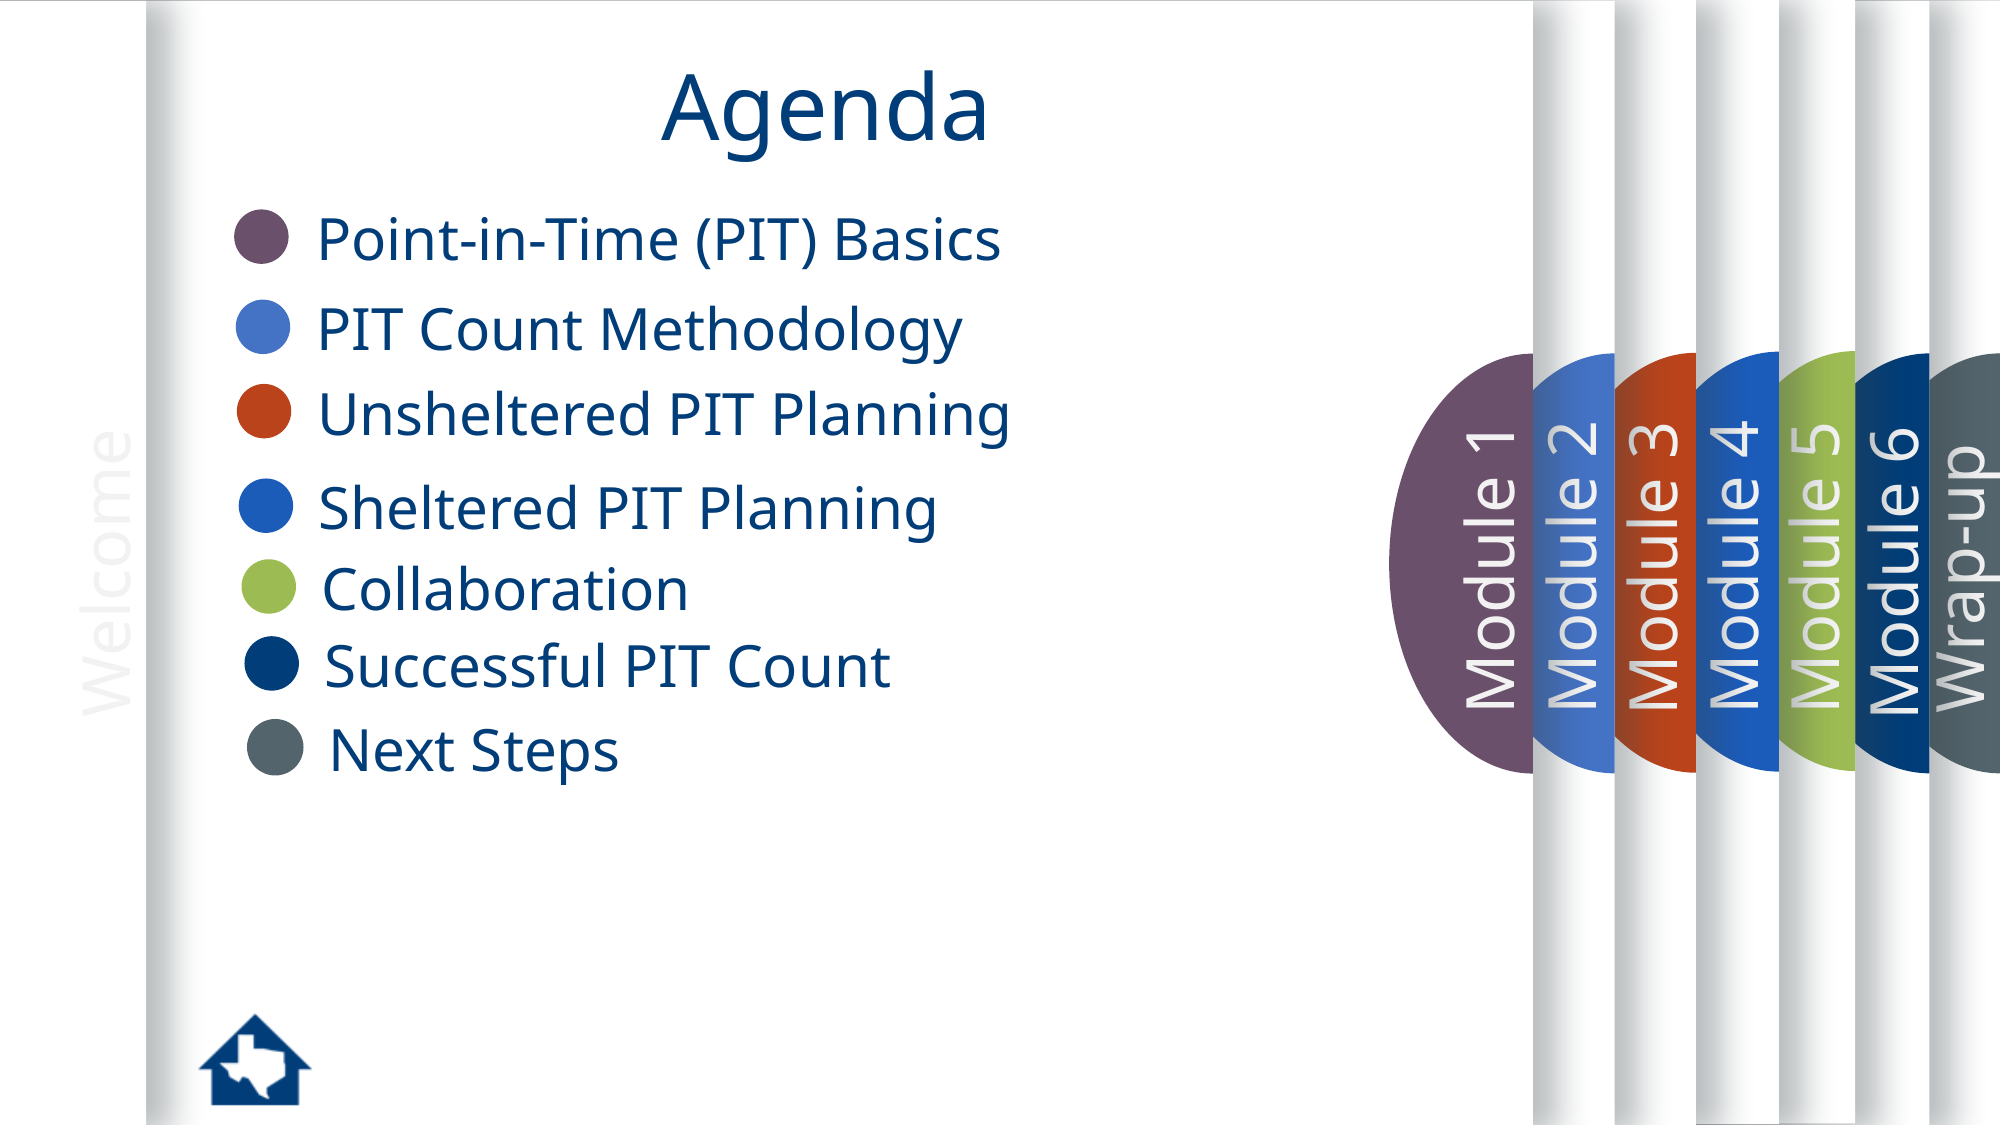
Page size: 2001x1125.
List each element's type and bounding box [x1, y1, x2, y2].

text_box [0, 0, 2000, 1125]
text_box [236, 369, 1037, 462]
text_box [241, 544, 815, 637]
text_box [238, 463, 1009, 556]
text_box [235, 284, 1036, 371]
text_box [244, 621, 1433, 714]
text_box [247, 705, 933, 798]
text_box [234, 195, 1037, 287]
